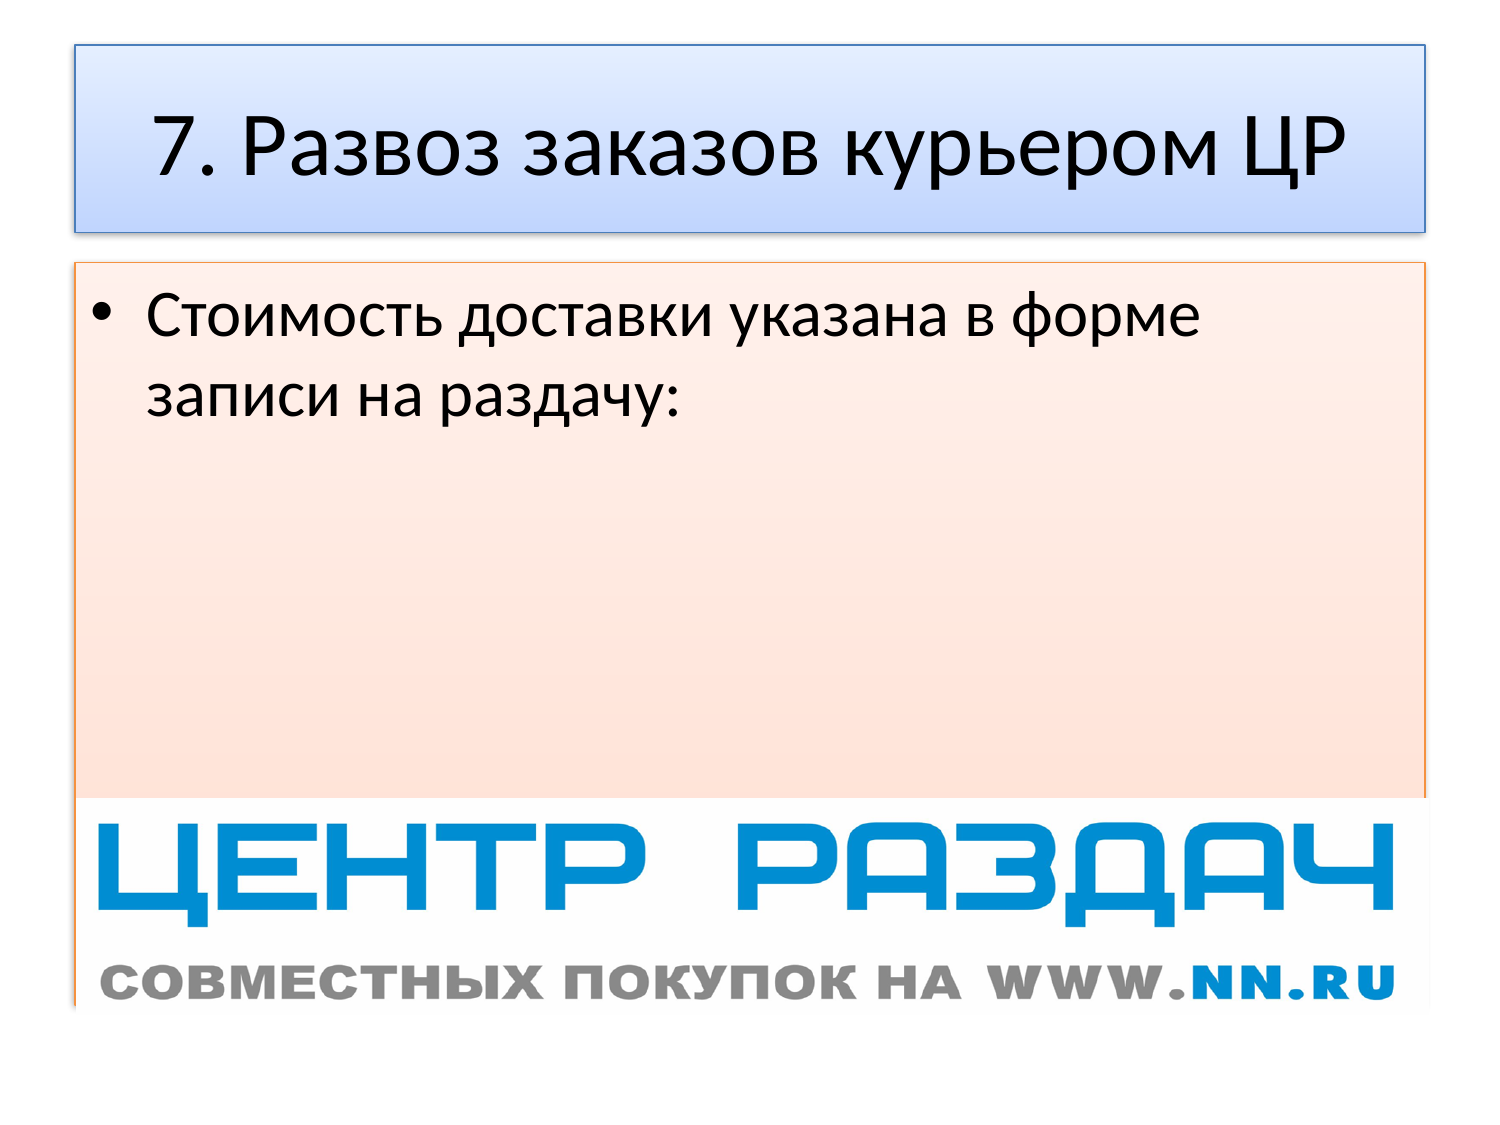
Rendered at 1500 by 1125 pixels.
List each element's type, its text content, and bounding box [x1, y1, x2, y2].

title 7. Развоз заказов курьером ЦР [74, 44, 1426, 233]
picture [76, 798, 1429, 1016]
list Стоимость доставки указана в форме записи на раздачу: [74, 262, 1426, 799]
